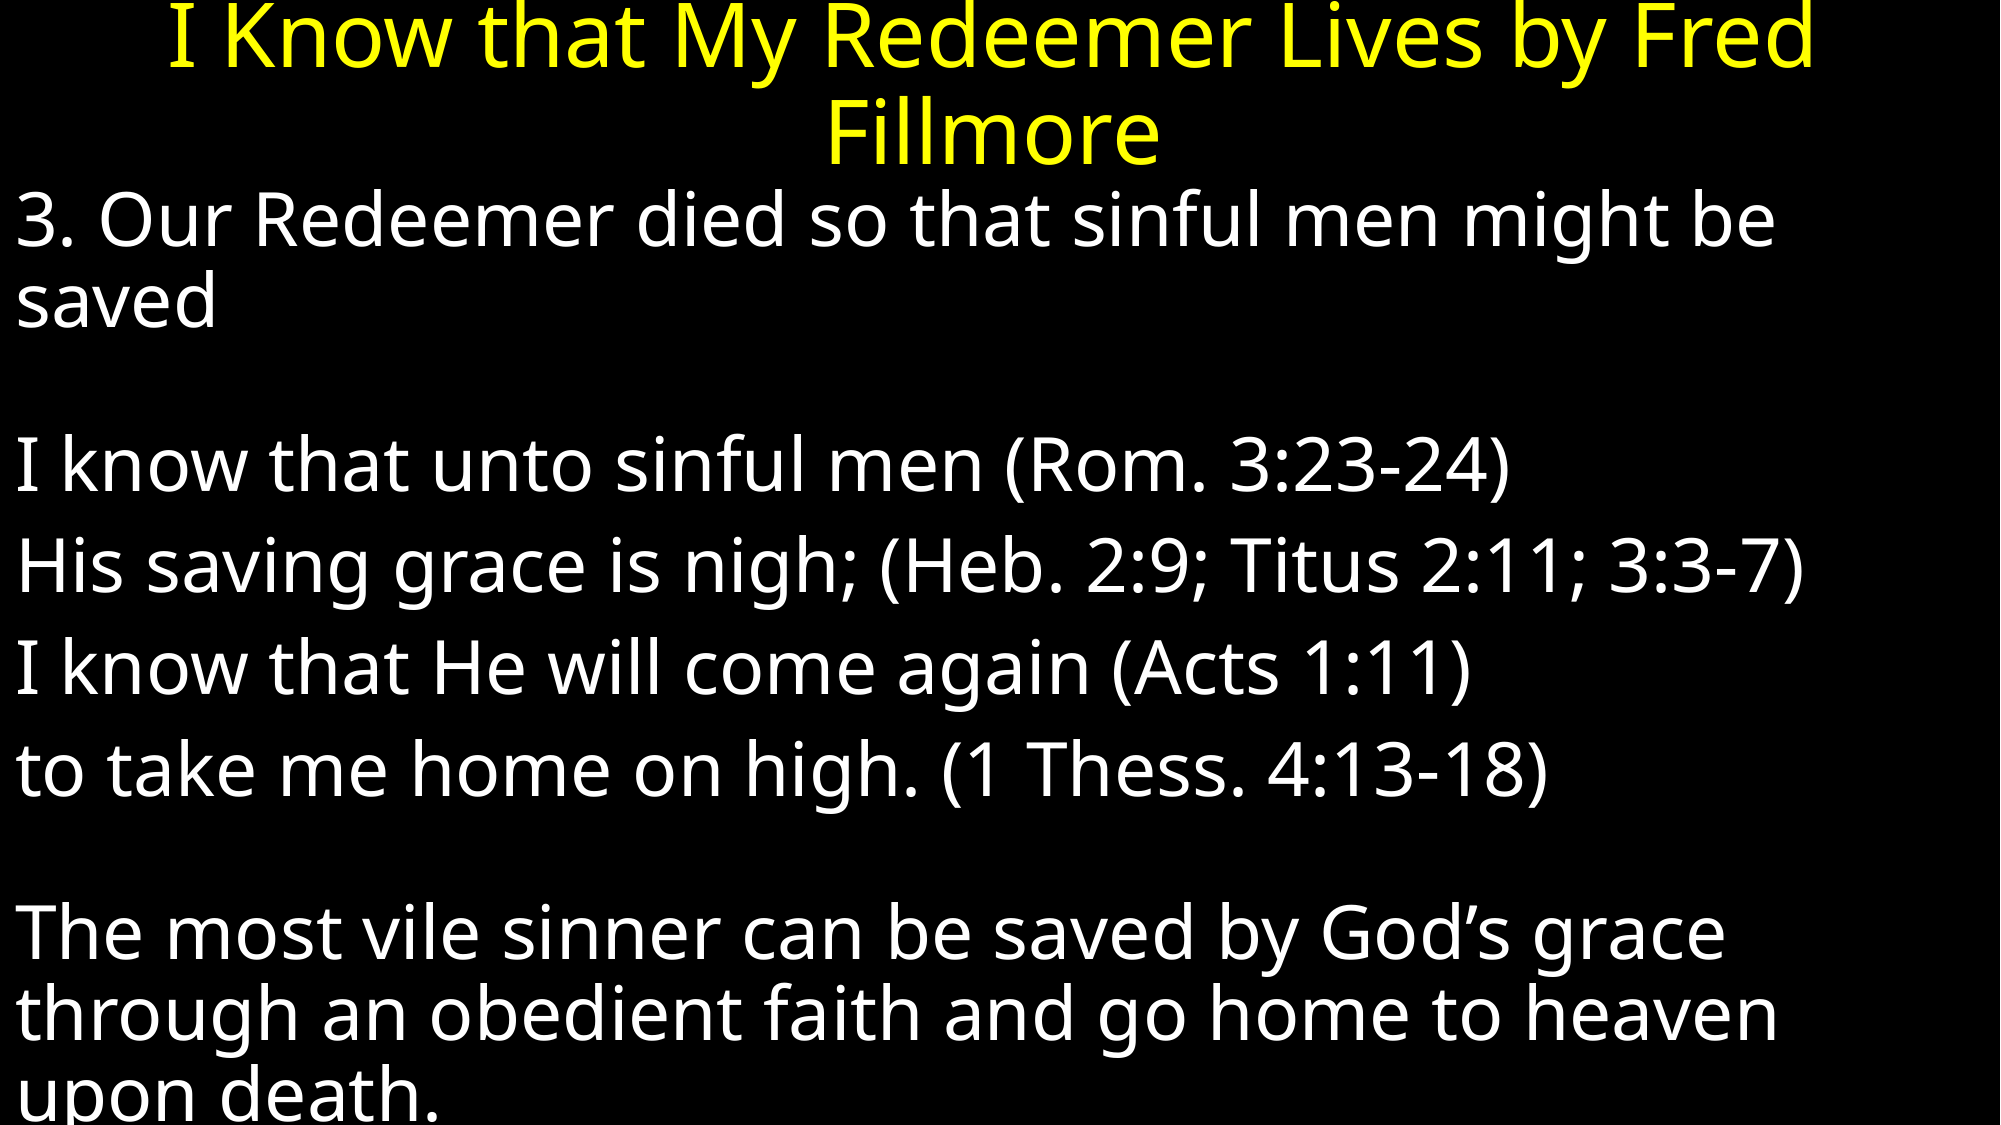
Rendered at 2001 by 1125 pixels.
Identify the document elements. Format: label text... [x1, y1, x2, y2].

list 3. Our Redeemer died so that sinful men might be saved I know that unto sinful men (Rom. 3:23-24) His saving grace is nigh; (Heb. 2:9; Titus 2:11; 3:3-7) I know that He will come again (Acts 1:11) to take me home on high. (1 Thess. 4:13-18) The most vile sinner can be saved by God’s grace through an obedient faith and go home to heaven upon death. [0, 174, 2000, 1125]
title I Know that My Redeemer Lives by Fred Fillmore [0, 0, 1987, 174]
